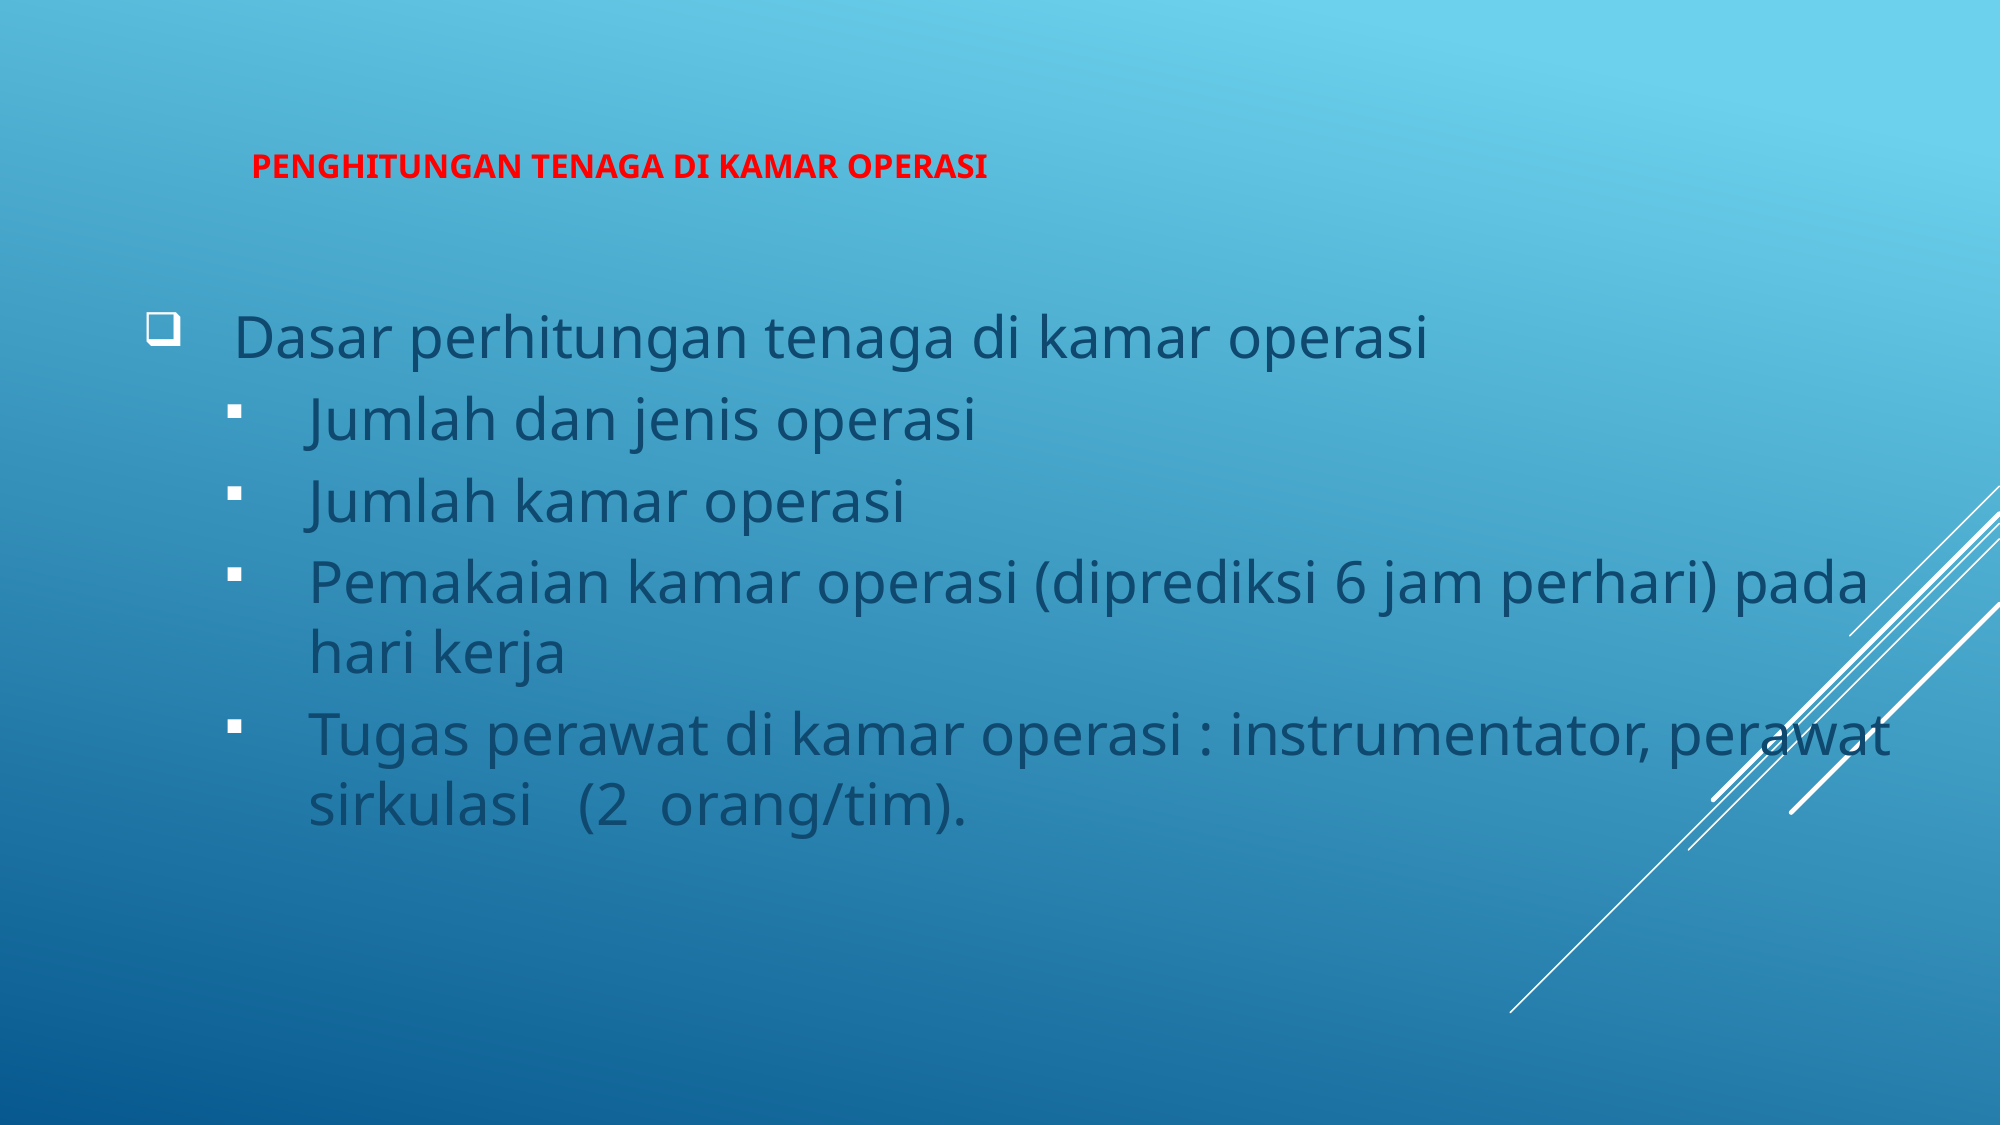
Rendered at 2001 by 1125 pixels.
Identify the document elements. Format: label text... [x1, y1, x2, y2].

title Penghitungan tenaga di Kamar Operasi [236, 137, 1716, 233]
list Dasar perhitungan tenaga di kamar operasi Jumlah dan jenis operasi Jumlah kamar operasi Pemakaian kamar operasi (diprediksi 6 jam perhari) pada hari kerja Tugas perawat di kamar operasi : instrumentator, perawat sirkulasi (2 orang/tim). [114, 313, 1931, 907]
